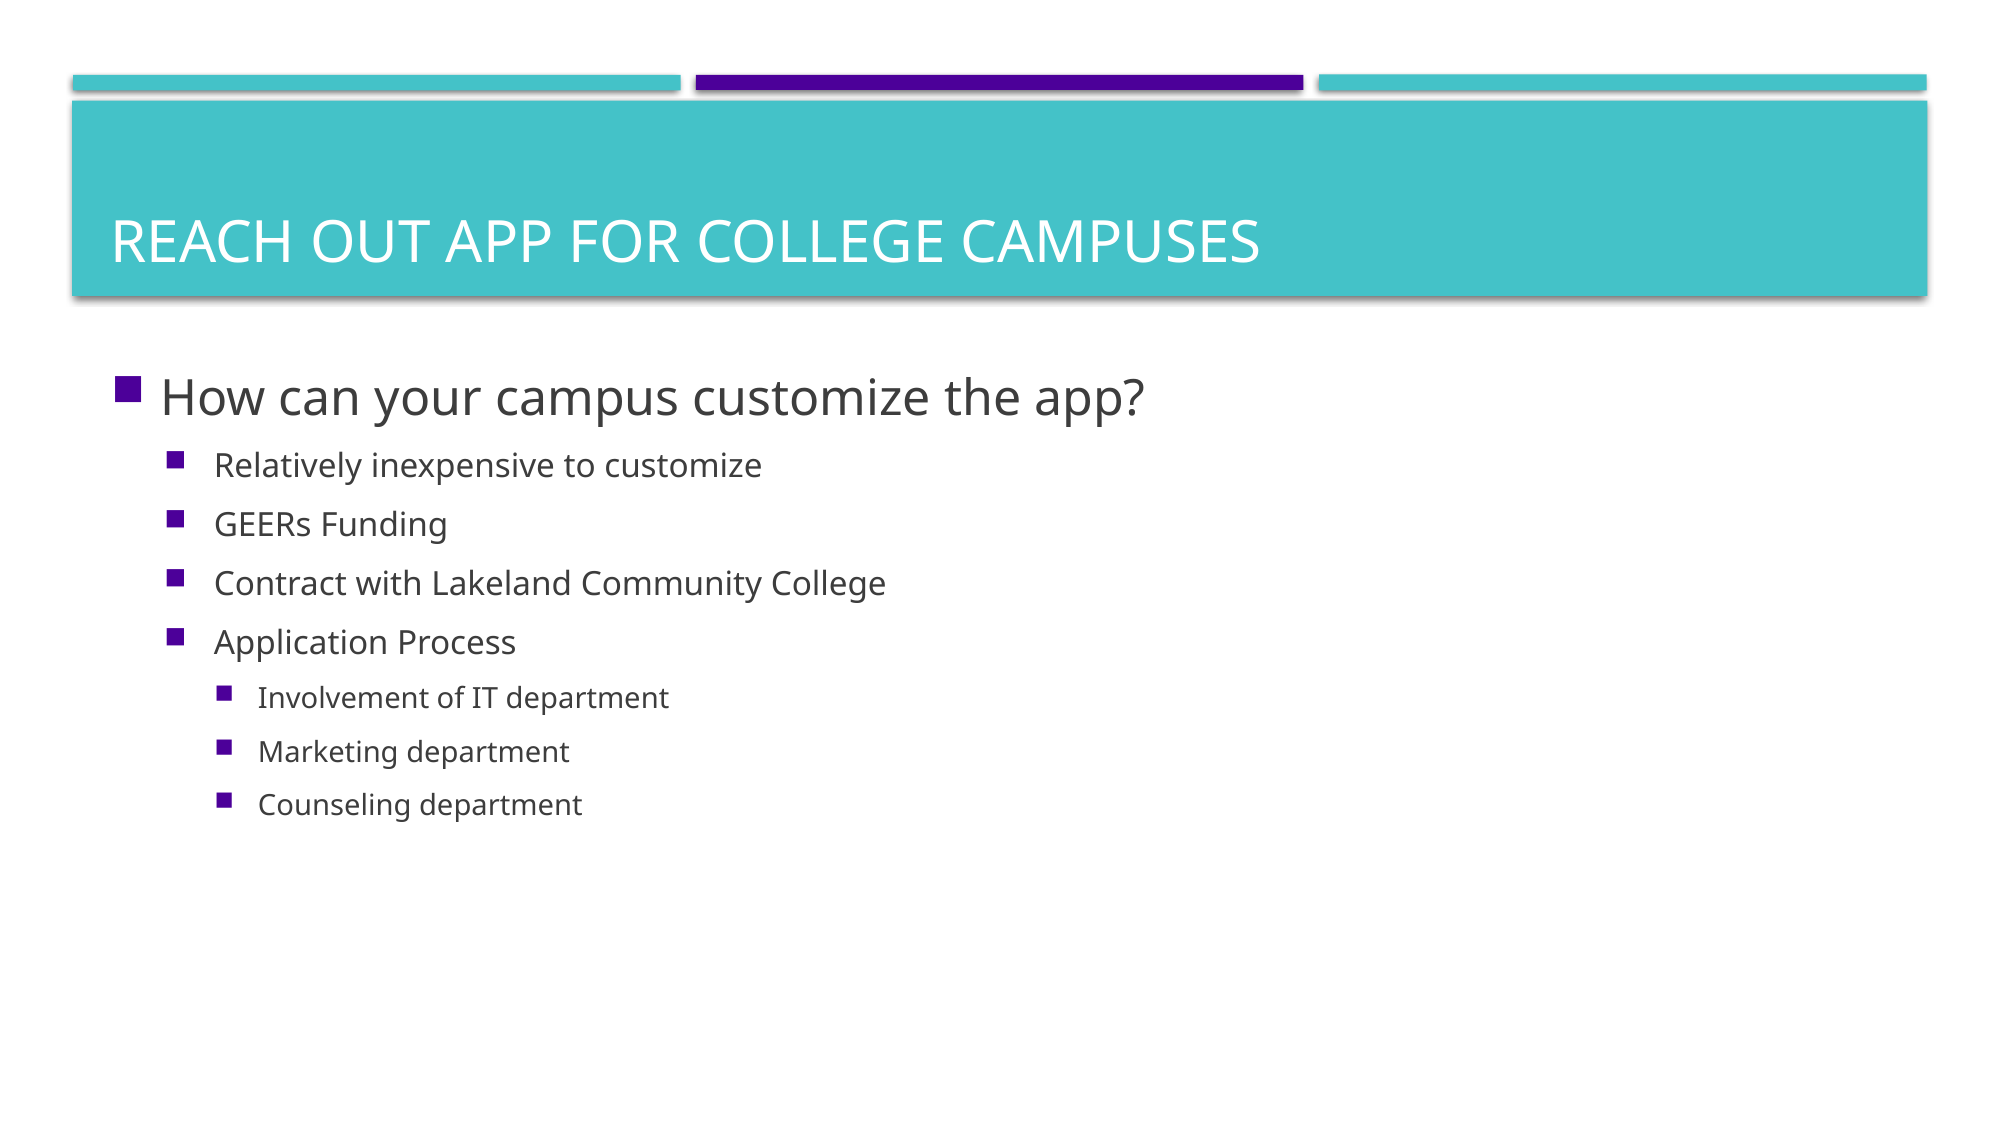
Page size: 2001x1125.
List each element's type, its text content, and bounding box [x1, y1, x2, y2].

list How can your campus customize the app? Relatively inexpensive to customize GEERs Funding Contract with Lakeland Community College Application Process Involvement of IT department Marketing department Counseling department [95, 357, 1905, 1039]
title REACH OUT App for college campuses [95, 115, 1905, 282]
